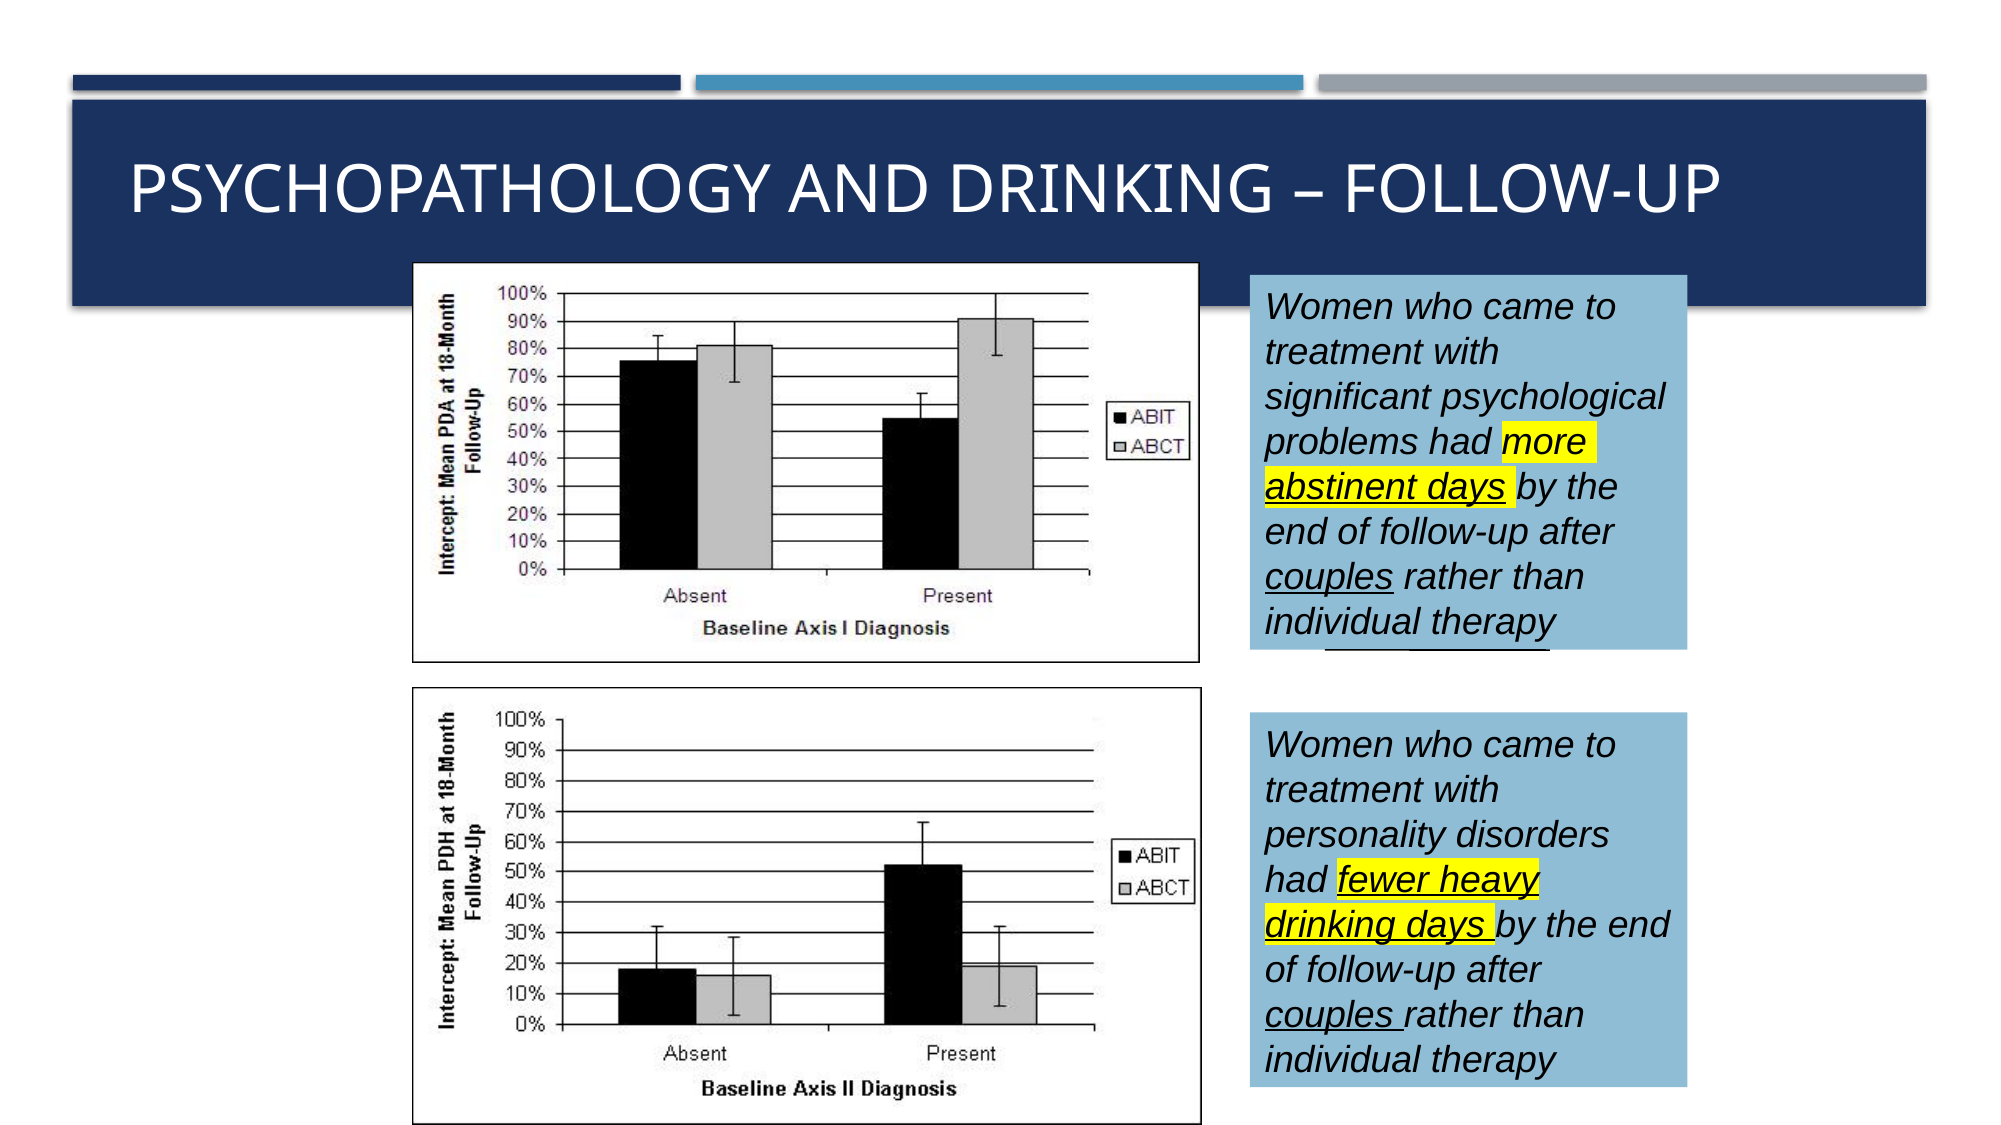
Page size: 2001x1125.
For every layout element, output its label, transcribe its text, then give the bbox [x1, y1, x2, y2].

picture [411, 686, 1203, 1125]
text_box Women who came to treatment with personality disorders had fewer heavy drinking days by the end of follow-up after couples rather than individual therapy [1249, 712, 1688, 1088]
picture [411, 261, 1201, 663]
text_box Women who came to treatment with significant psychological problems had more abstinent days by the end of follow-up after couples rather than individual therapy [1249, 274, 1688, 650]
title Psychopathology and Drinking – Follow-Up [21, 70, 1831, 233]
